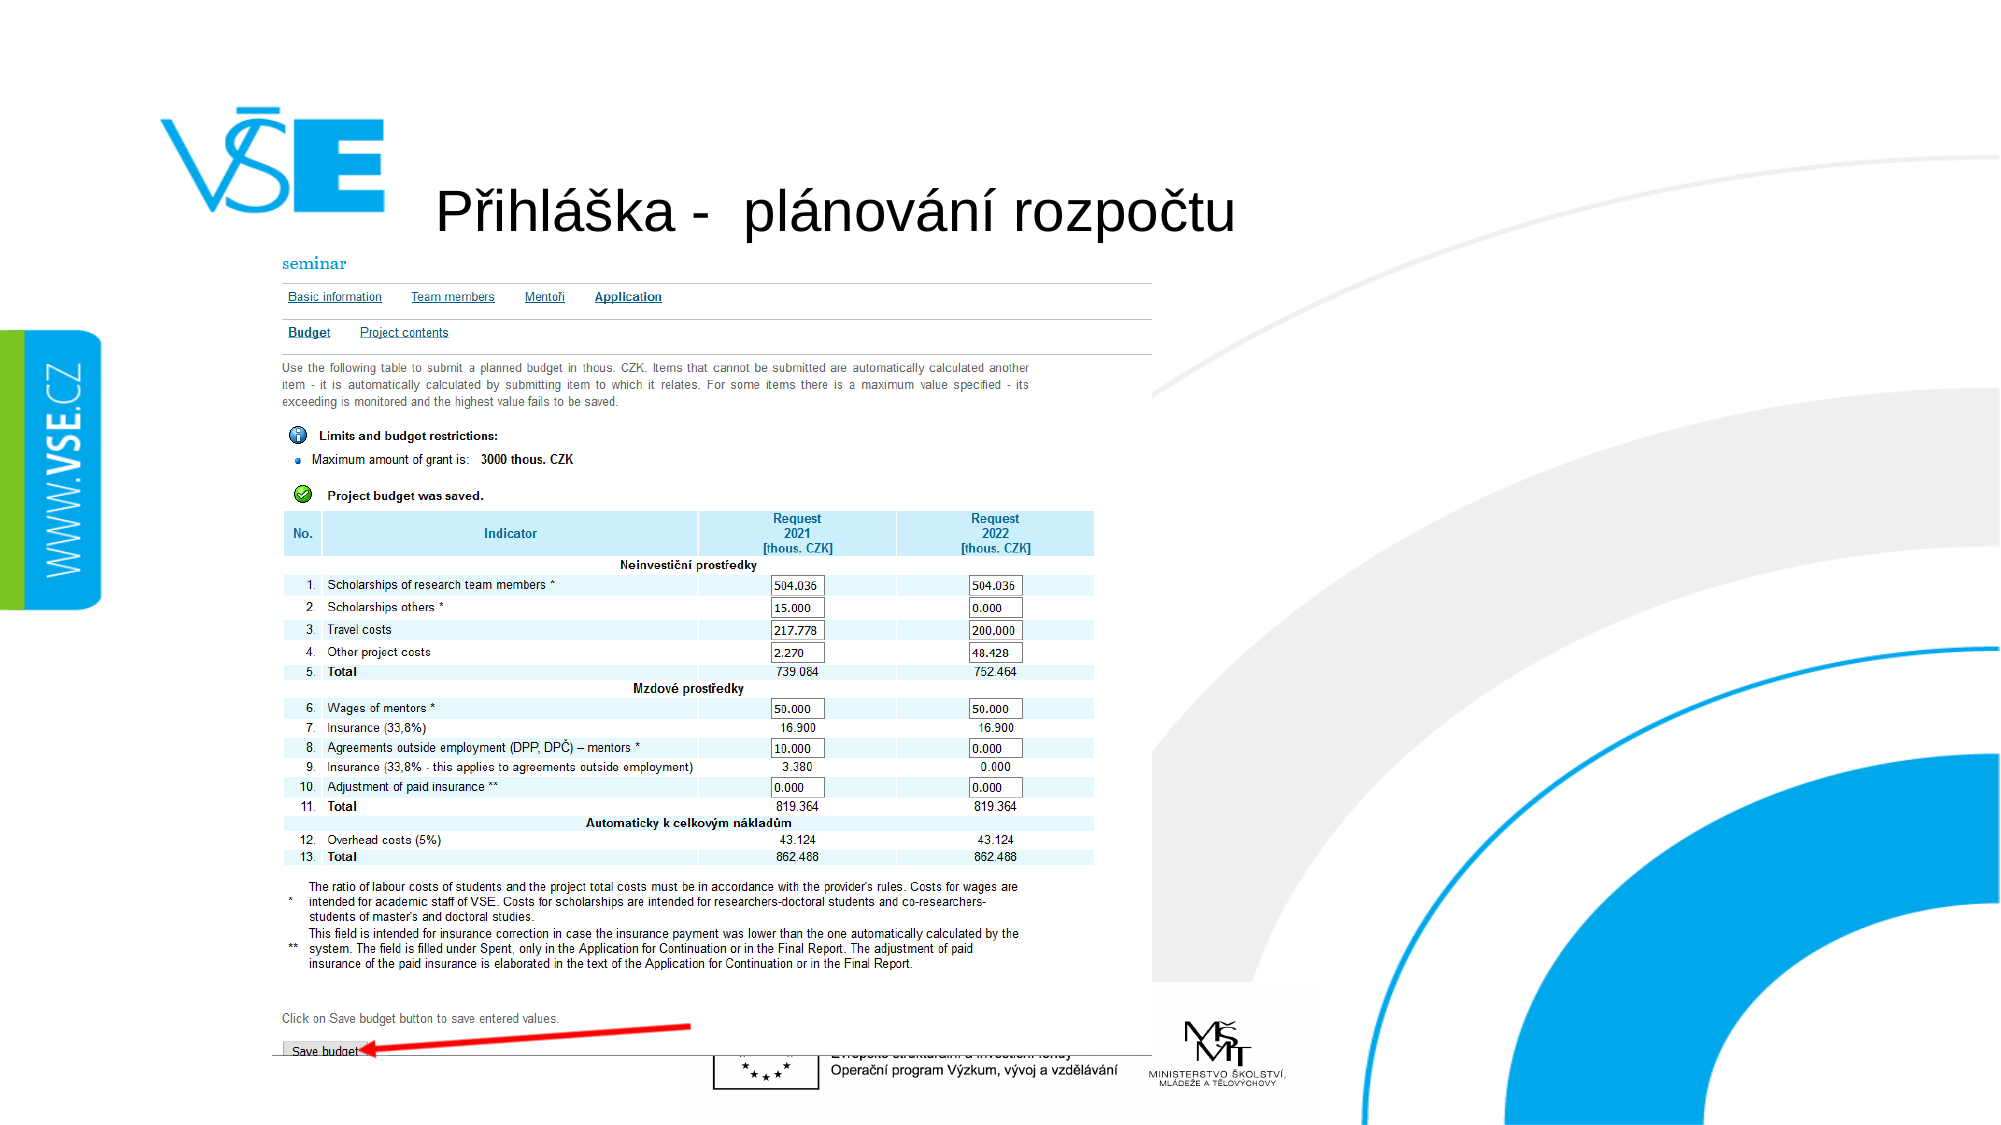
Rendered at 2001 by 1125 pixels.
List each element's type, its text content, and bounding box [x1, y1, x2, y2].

text_box Přihláška - plánování rozpočtu [421, 166, 1254, 251]
picture [0, 0, 2000, 1125]
